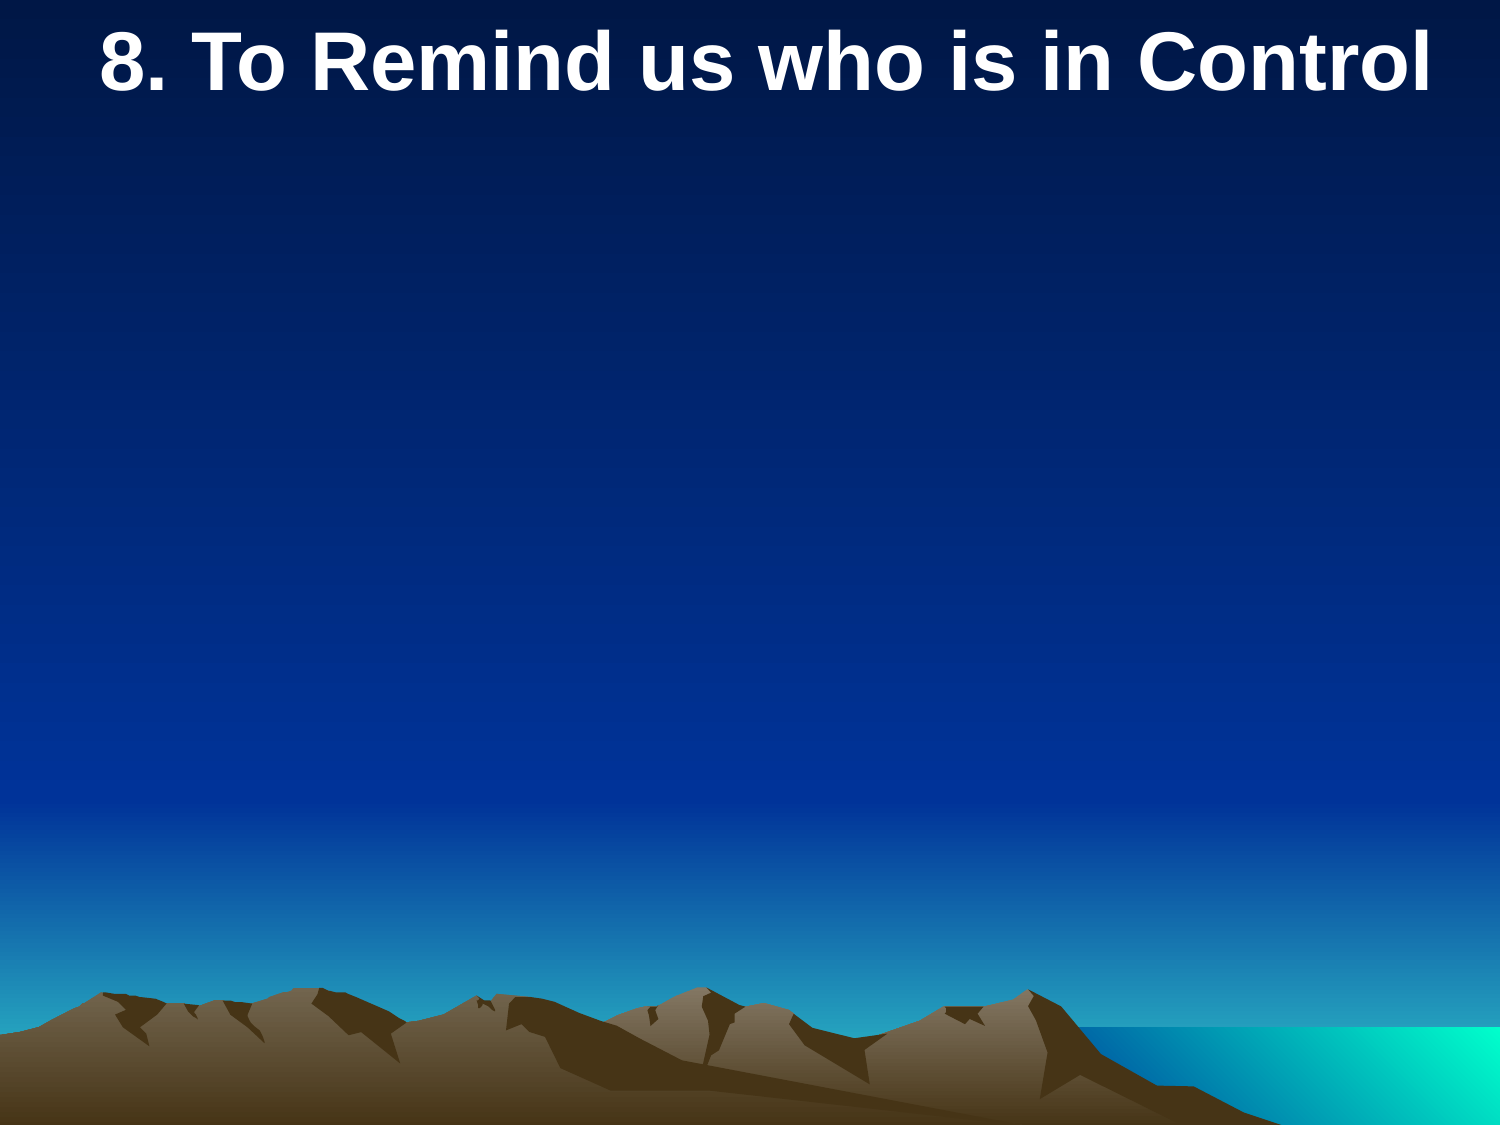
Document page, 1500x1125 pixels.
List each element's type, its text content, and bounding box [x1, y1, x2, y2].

text_box 8. To Remind us who is in Control [12, 0, 1475, 415]
